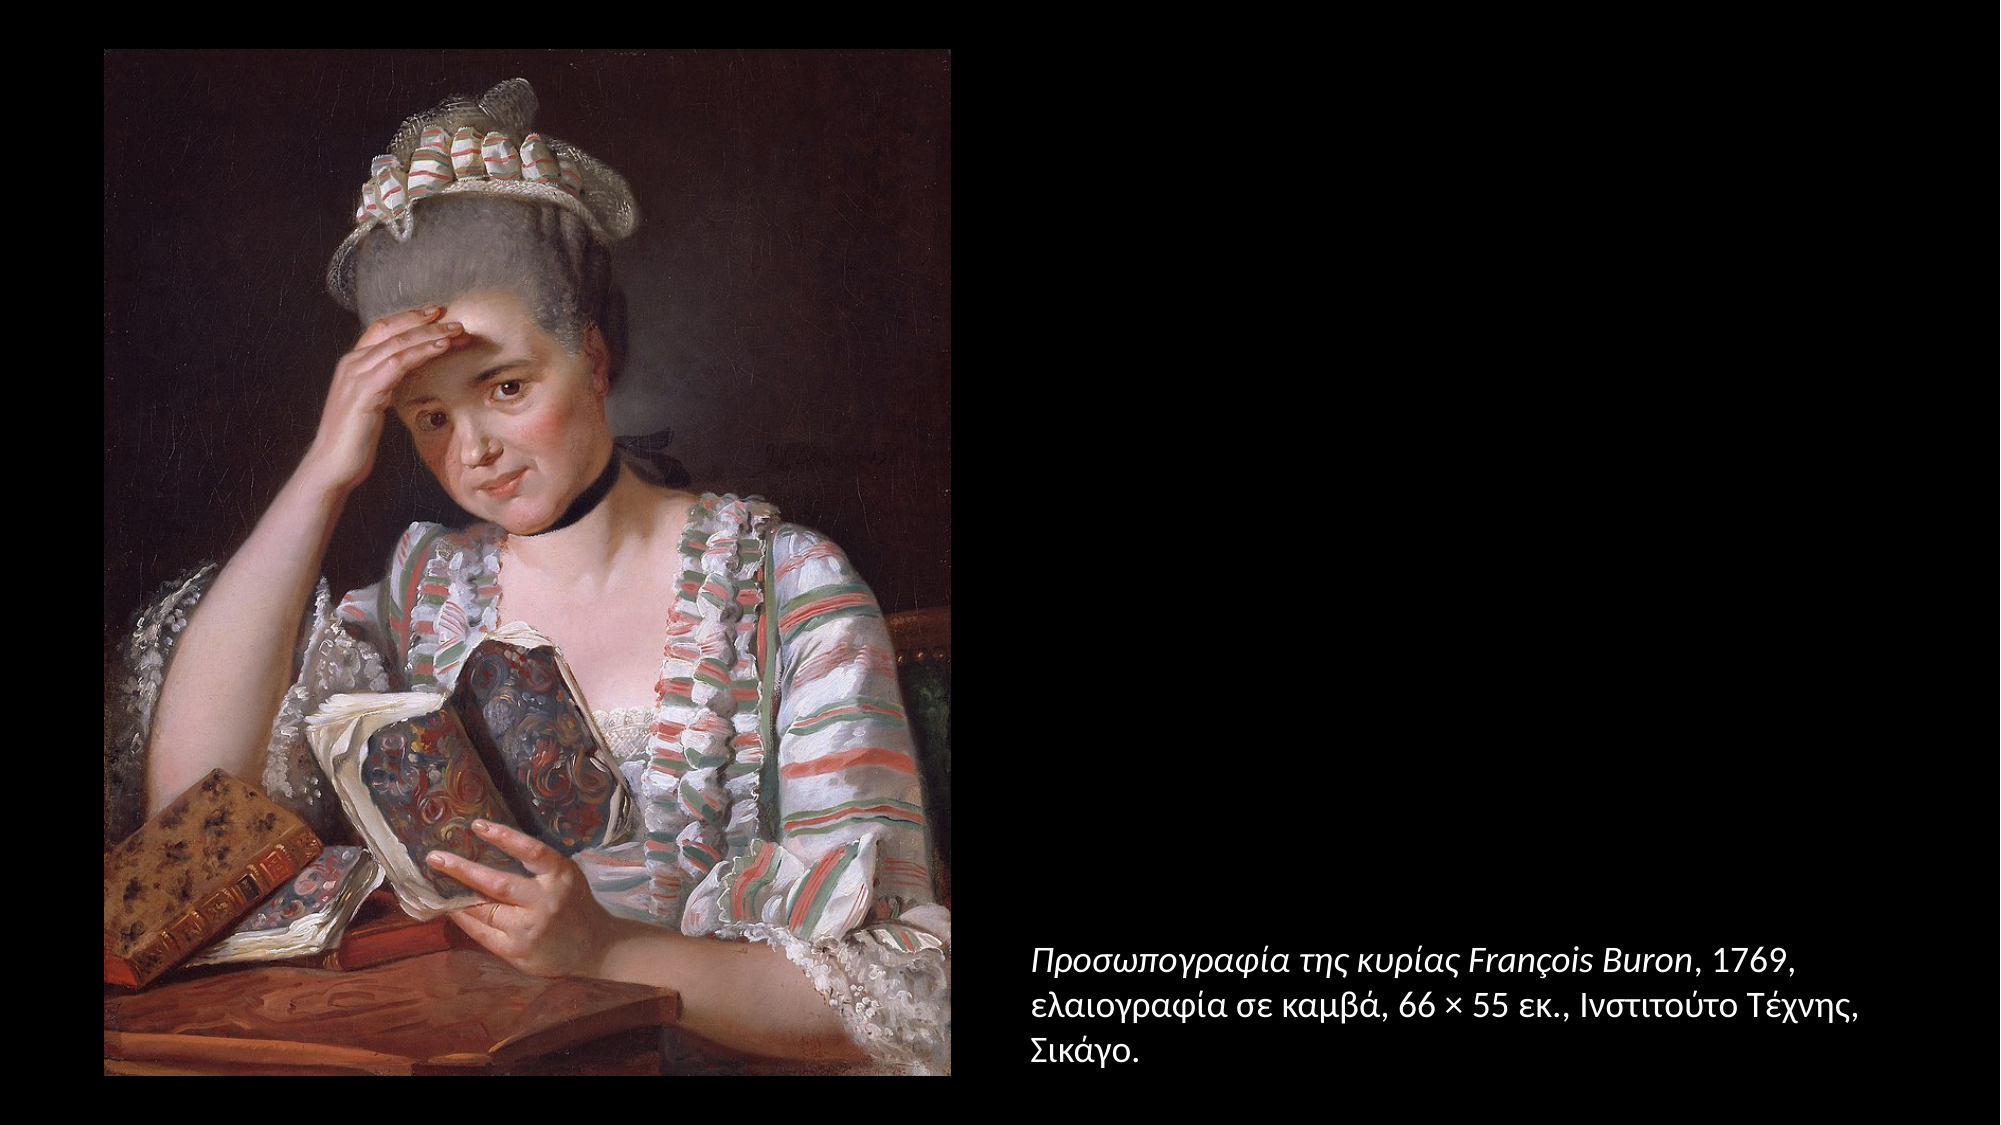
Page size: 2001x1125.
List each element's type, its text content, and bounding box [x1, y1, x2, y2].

text_box Προσωπογραφία της κυρίας François Buron, 1769, ελαιογραφία σε καμβά, 66 × 55 εκ., Ινστιτούτο Τέχνης, Σικάγο. [1015, 928, 1965, 1123]
picture [104, 49, 951, 1076]
